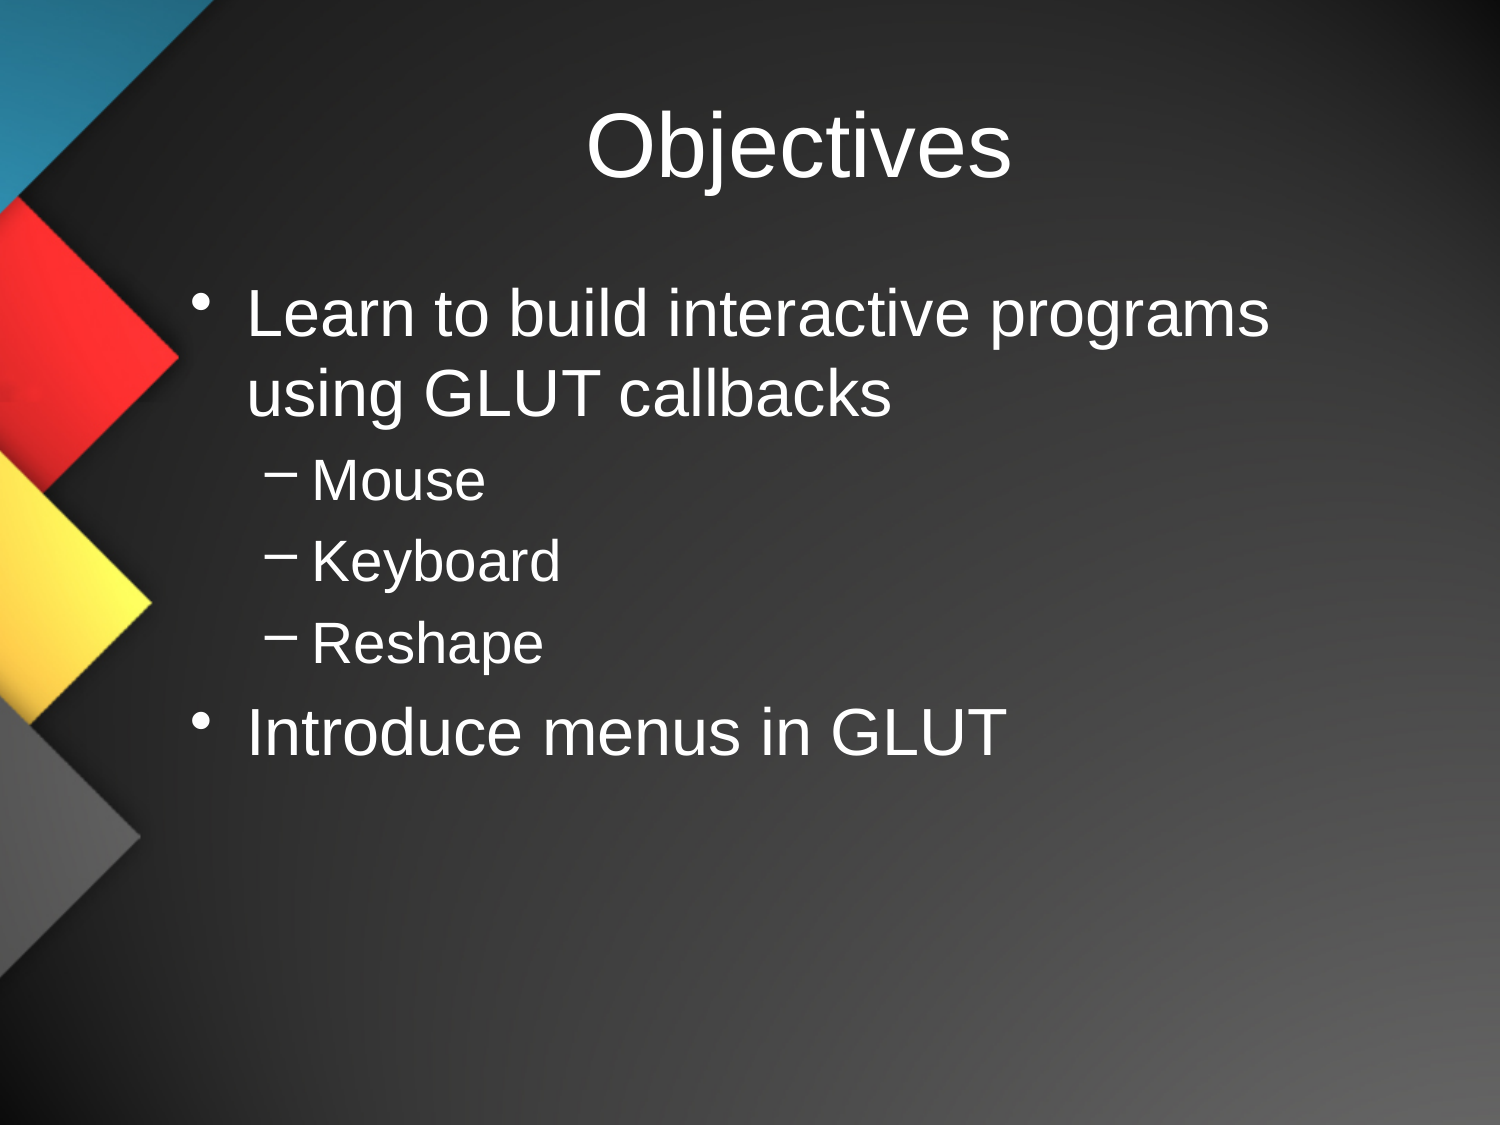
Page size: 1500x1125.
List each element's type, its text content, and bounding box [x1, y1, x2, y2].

title Objectives [174, 44, 1426, 238]
list Learn to build interactive programs using GLUT callbacks Mouse Keyboard Reshape Introduce menus in GLUT [174, 262, 1426, 1006]
picture [0, 0, 1500, 1125]
